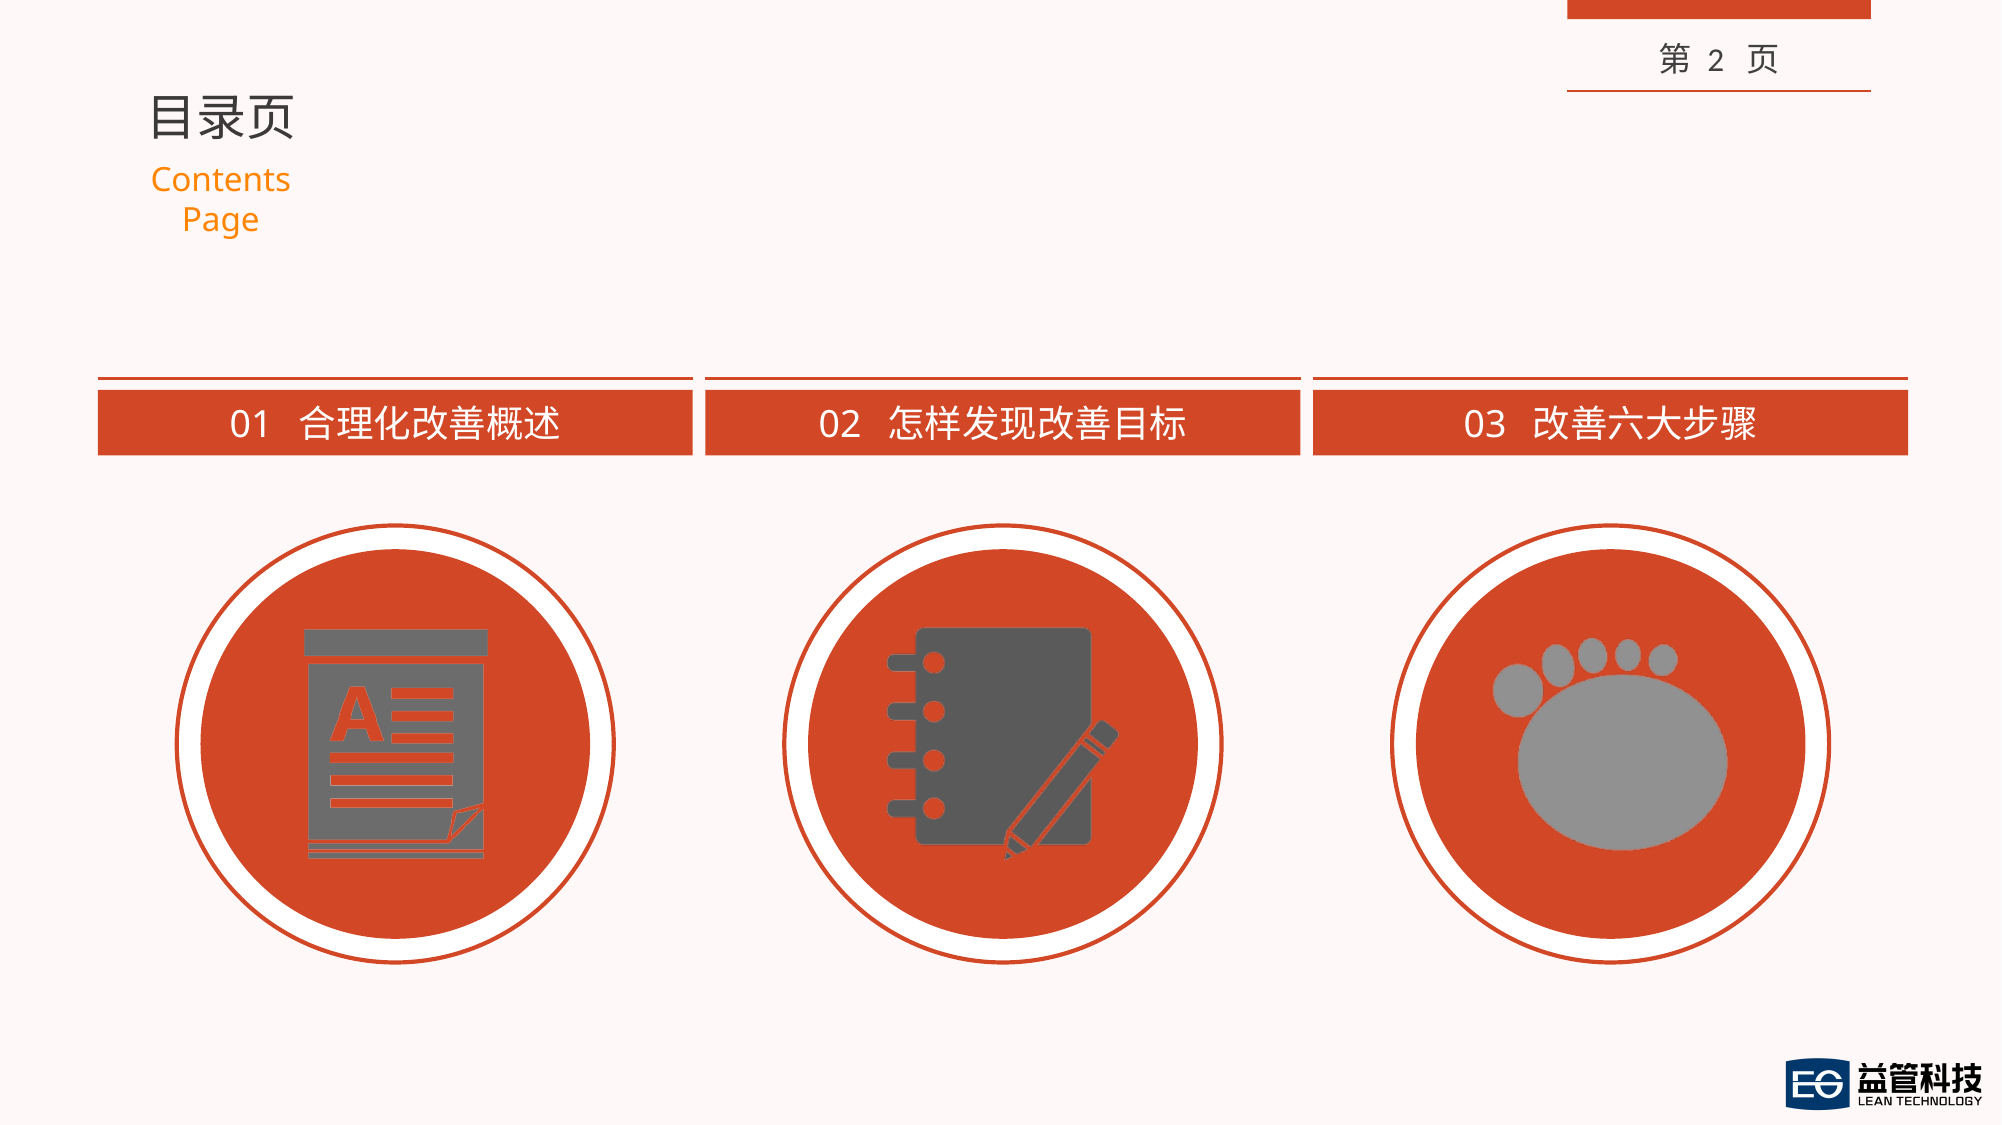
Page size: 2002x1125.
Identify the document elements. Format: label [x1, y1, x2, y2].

picture [1780, 1046, 1989, 1125]
